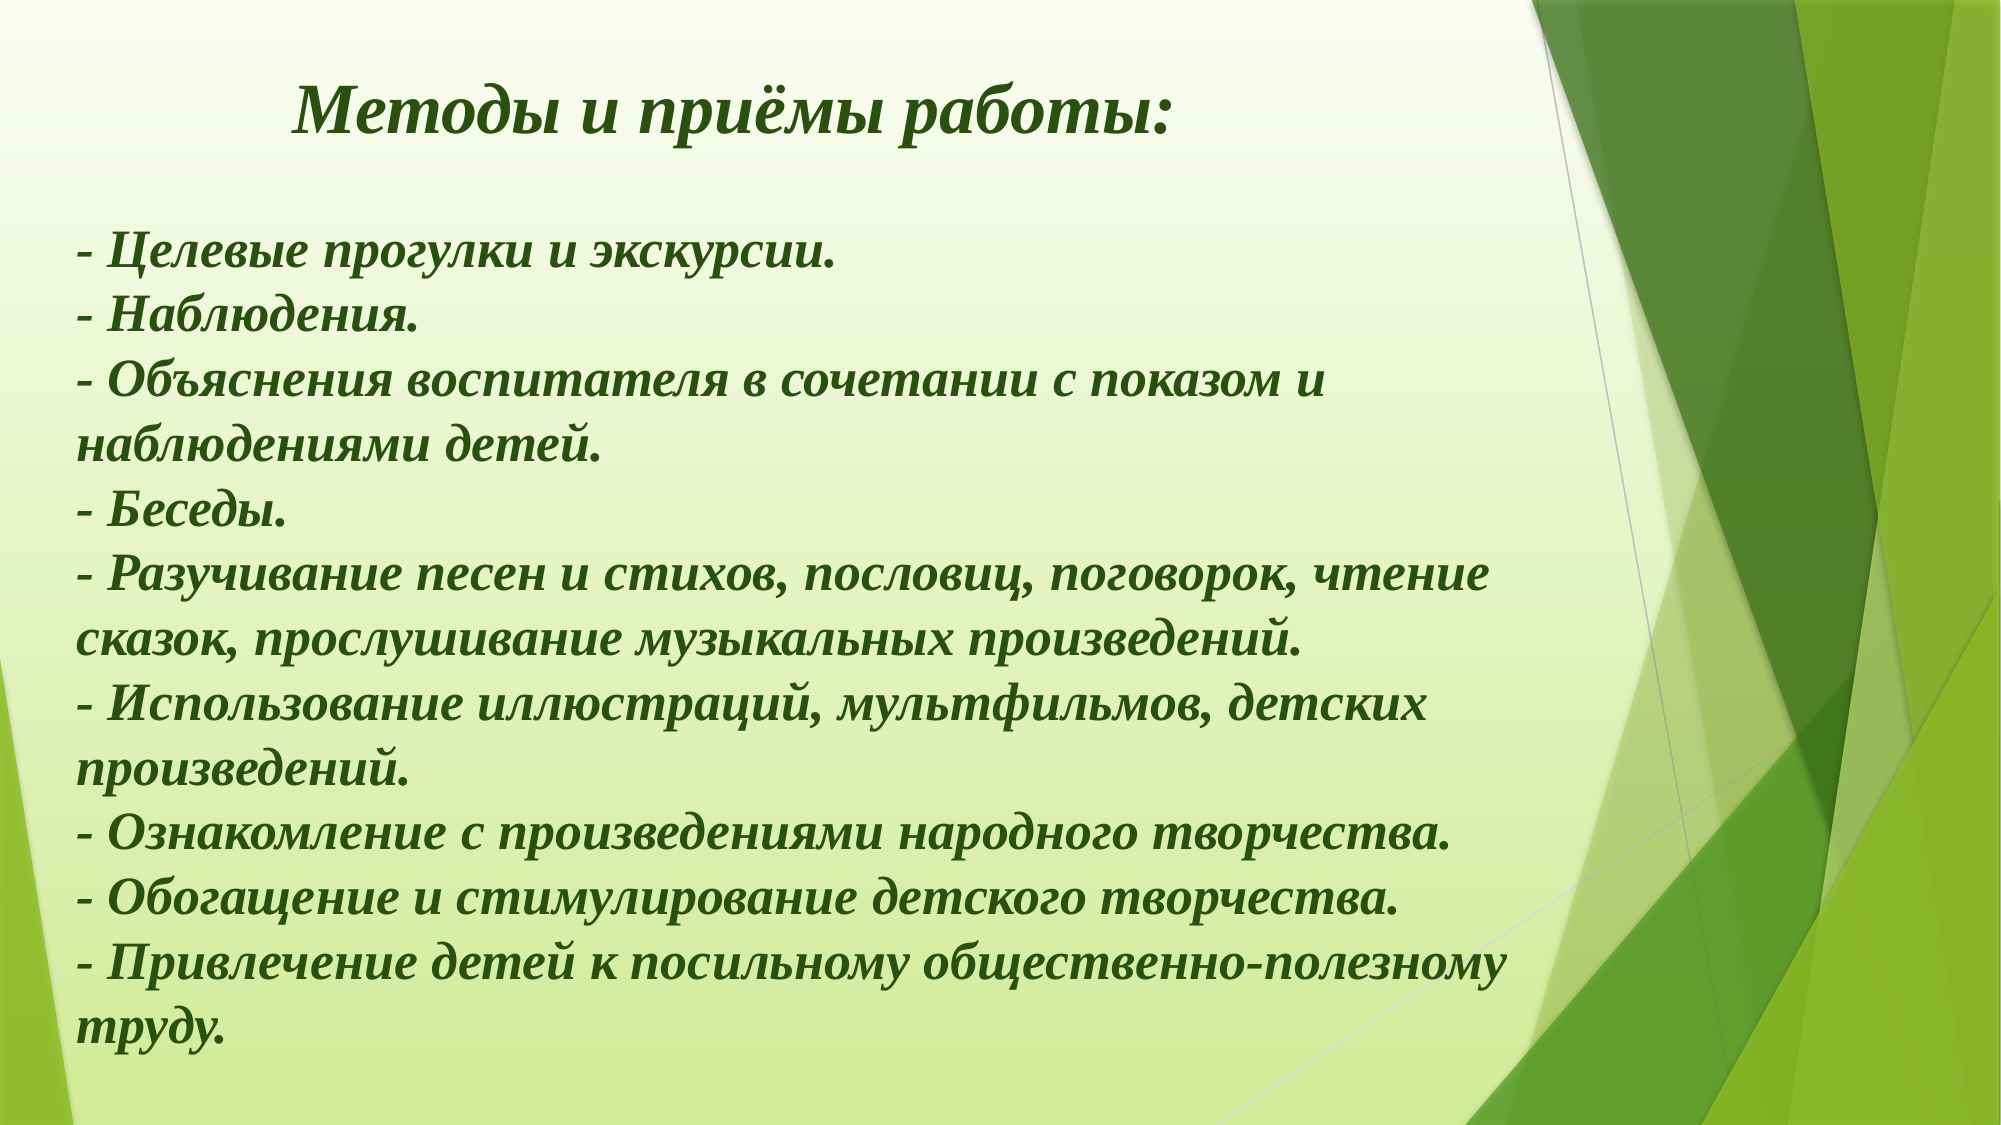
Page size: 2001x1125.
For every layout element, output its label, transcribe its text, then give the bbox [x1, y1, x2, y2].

title Методы и приёмы работы: - Целевые прогулки и экскурсии. - Наблюдения. - Объяснения воспитателя в сочетании с показом и наблюдениями детей. - Беседы. - Разучивание песен и стихов, пословиц, поговорок, чтение сказок, прослушивание музыкальных произведений. - Использование иллюстраций, мультфильмов, детских произведений. - Ознакомление с произведениями народного творчества. - Обогащение и стимулирование детского творчества. - Привлечение детей к посильному общественно-полезному труду. [61, 54, 1605, 1069]
